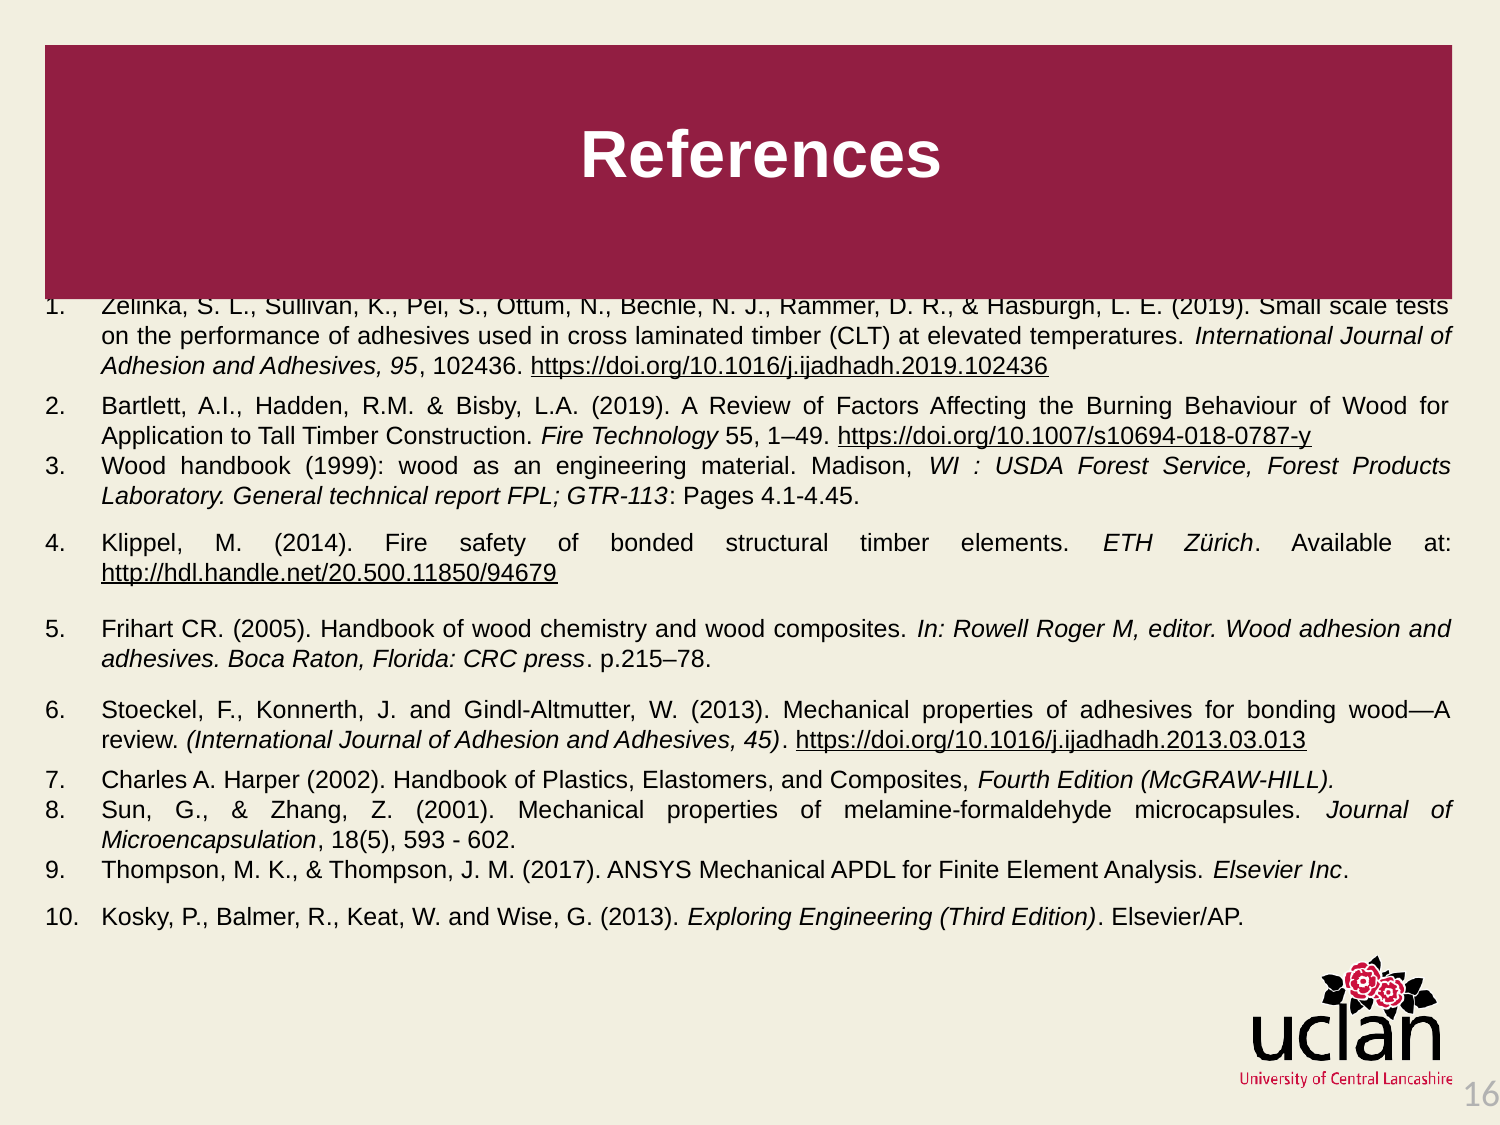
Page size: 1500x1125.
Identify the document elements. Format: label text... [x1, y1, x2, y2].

text_box Zelinka, S. L., Sullivan, K., Pei, S., Ottum, N., Bechle, N. J., Rammer, D. R., & Hasburgh, L. E. (2019). Small scale tests on the performance of adhesives used in cross laminated timber (CLT) at elevated temperatures. International Journal of Adhesion and Adhesives, 95, 102436. https://doi.org/10.1016/j.ijadhadh.2019.102436 Bartlett, A.I., Hadden, R.M. & Bisby, L.A. (2019). A Review of Factors Affecting the Burning Behaviour of Wood for Application to Tall Timber Construction. Fire Technology 55, 1–49. https://doi.org/10.1007/s10694-018-0787-y Wood handbook (1999): wood as an engineering material. Madison, WI : USDA Forest Service, Forest Products Laboratory. General technical report FPL; GTR-113: Pages 4.1-4.45. Klippel, M. (2014). Fire safety of bonded structural timber elements. ETH Zürich. Available at: http://hdl.handle.net/20.500.11850/94679 Frihart CR. (2005). Handbook of wood chemistry and wood composites. In: Rowell Roger M, editor. Wood adhesion and adhesives. Boca Raton, Florida: CRC press. p.215–78. Stoeckel, F., Konnerth, J. and Gindl-Altmutter, W. (2013). Mechanical properties of adhesives for bonding wood—A review. (International Journal of Adhesion and Adhesives, 45). https://doi.org/10.1016/j.ijadhadh.2013.03.013 Charles A. Harper (2002). Handbook of Plastics, Elastomers, and Composites, Fourth Edition (McGRAW-HILL). Sun, G., & Zhang, Z. (2001). Mechanical properties of melamine-formaldehyde microcapsules. Journal of Microencapsulation, 18(5), 593 - 602. Thompson, M. K., & Thompson, J. M. (2017). ANSYS Mechanical APDL for Finite Element Analysis. Elsevier Inc. Kosky, P., Balmer, R., Keat, W. and Wise, G. (2013). Exploring Engineering (Third Edition). Elsevier/AP. [44, 287, 1453, 1007]
title References [45, 45, 1453, 300]
slide_number 16 [1155, 1068, 1500, 1125]
picture [1253, 1007, 1440, 1061]
